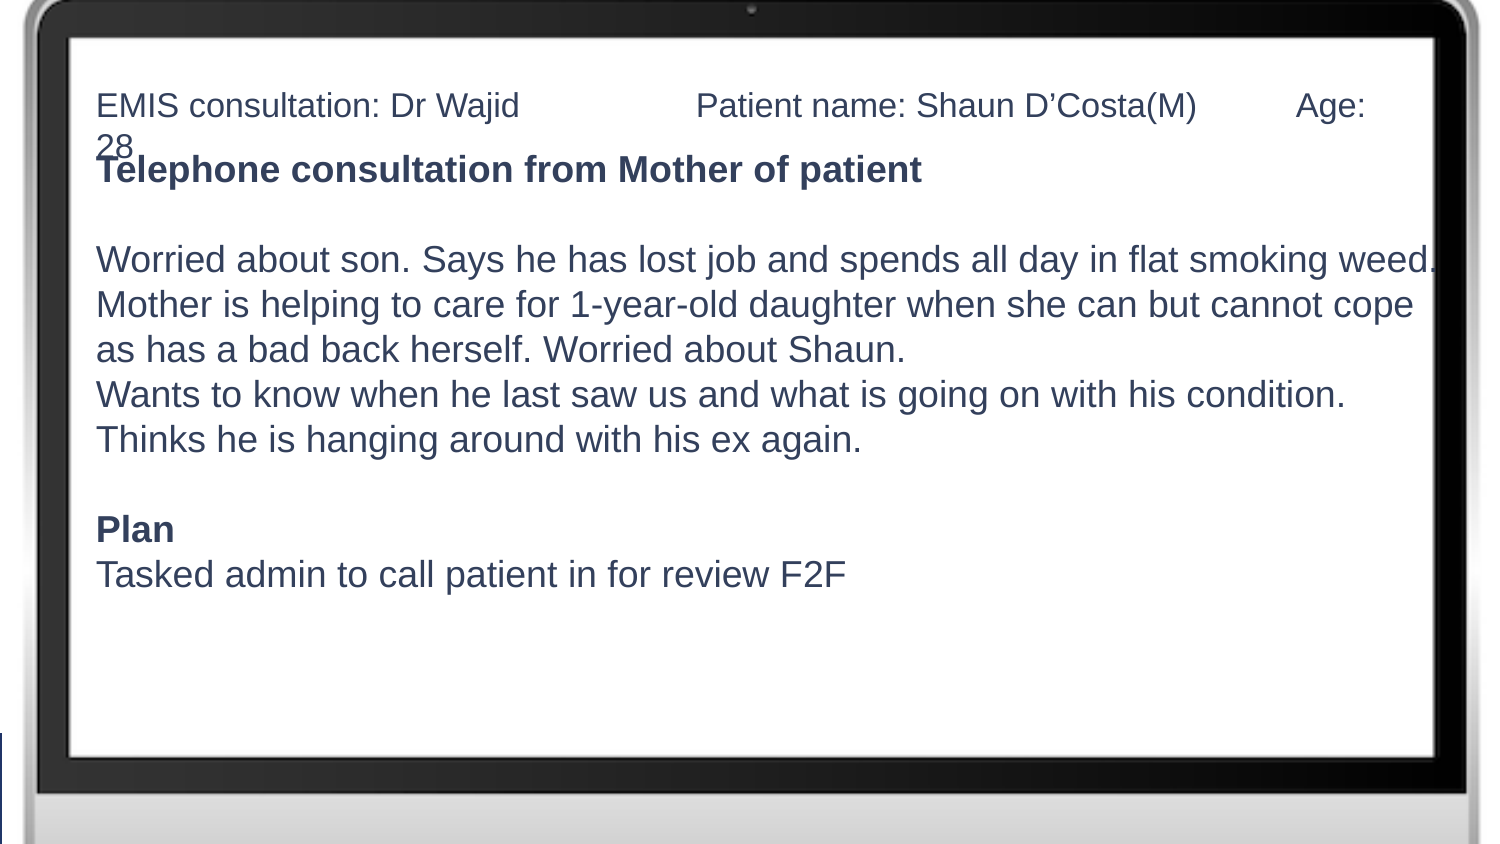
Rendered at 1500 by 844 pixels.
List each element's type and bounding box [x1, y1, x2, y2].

list [2, 0, 1500, 844]
